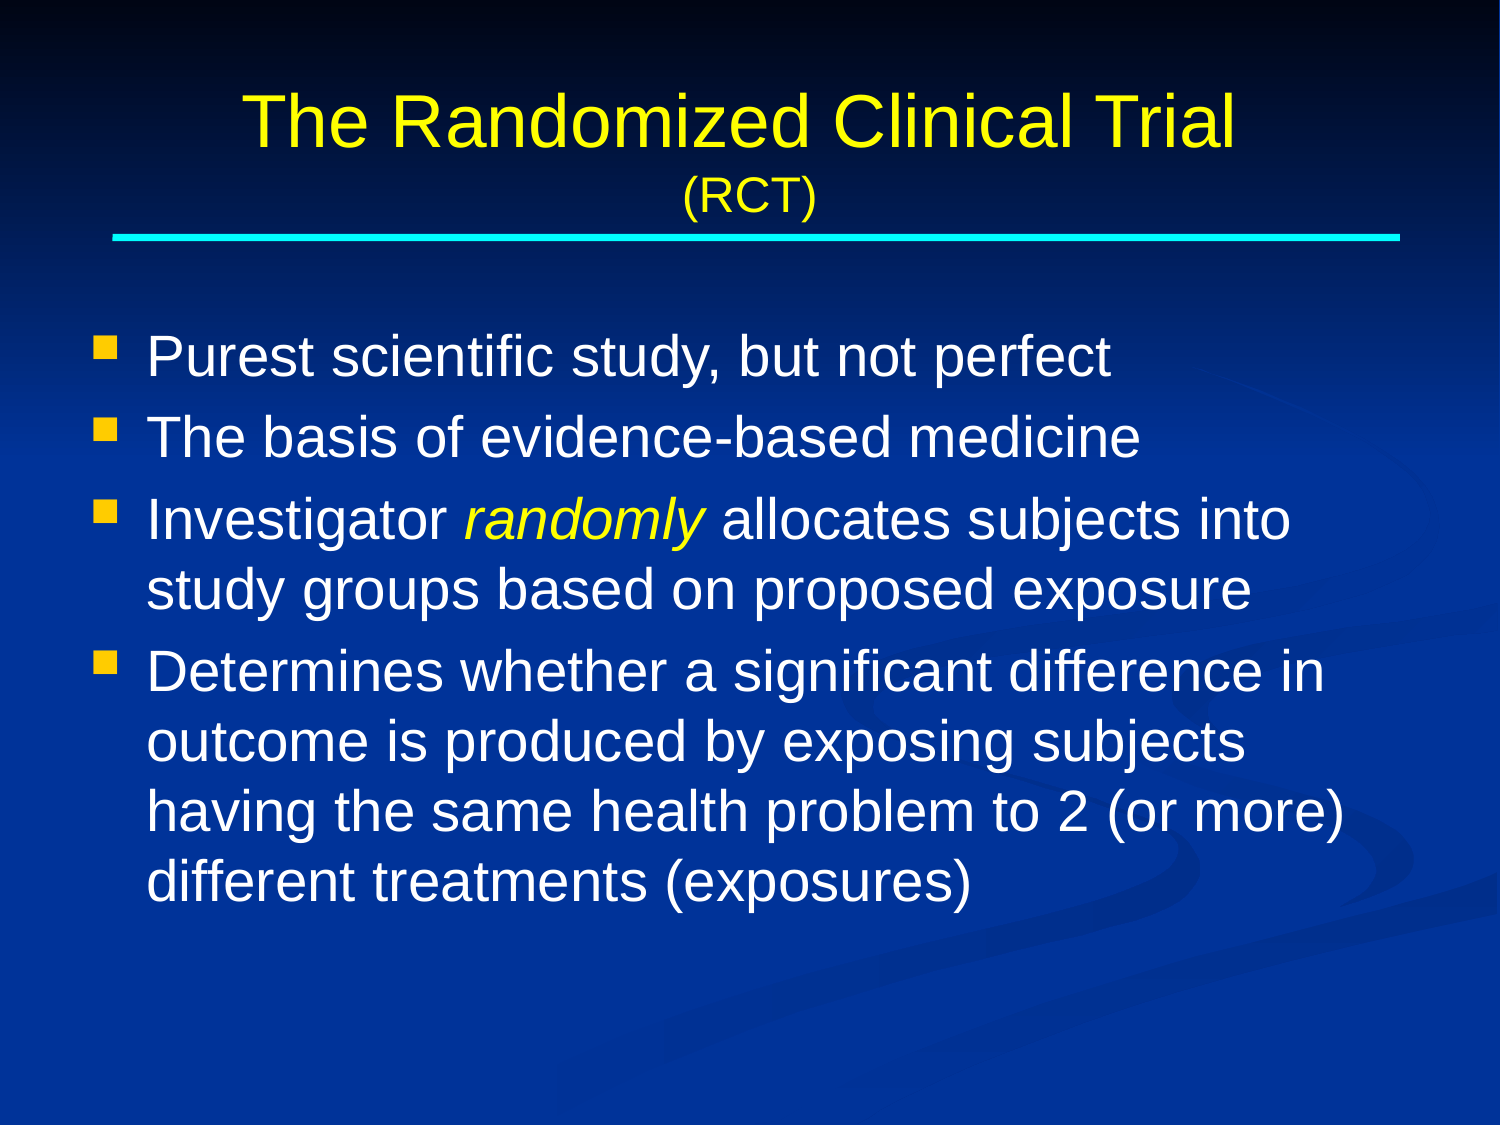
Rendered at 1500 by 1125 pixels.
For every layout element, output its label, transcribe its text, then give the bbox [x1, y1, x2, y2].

title The Randomized Clinical Trial (RCT) [75, 53, 1425, 242]
list Purest scientific study, but not perfect The basis of evidence-based medicine Investigator randomly allocates subjects into study groups based on proposed exposure Determines whether a significant difference in outcome is produced by exposing subjects having the same health problem to 2 (or more) different treatments (exposures) [75, 310, 1425, 705]
